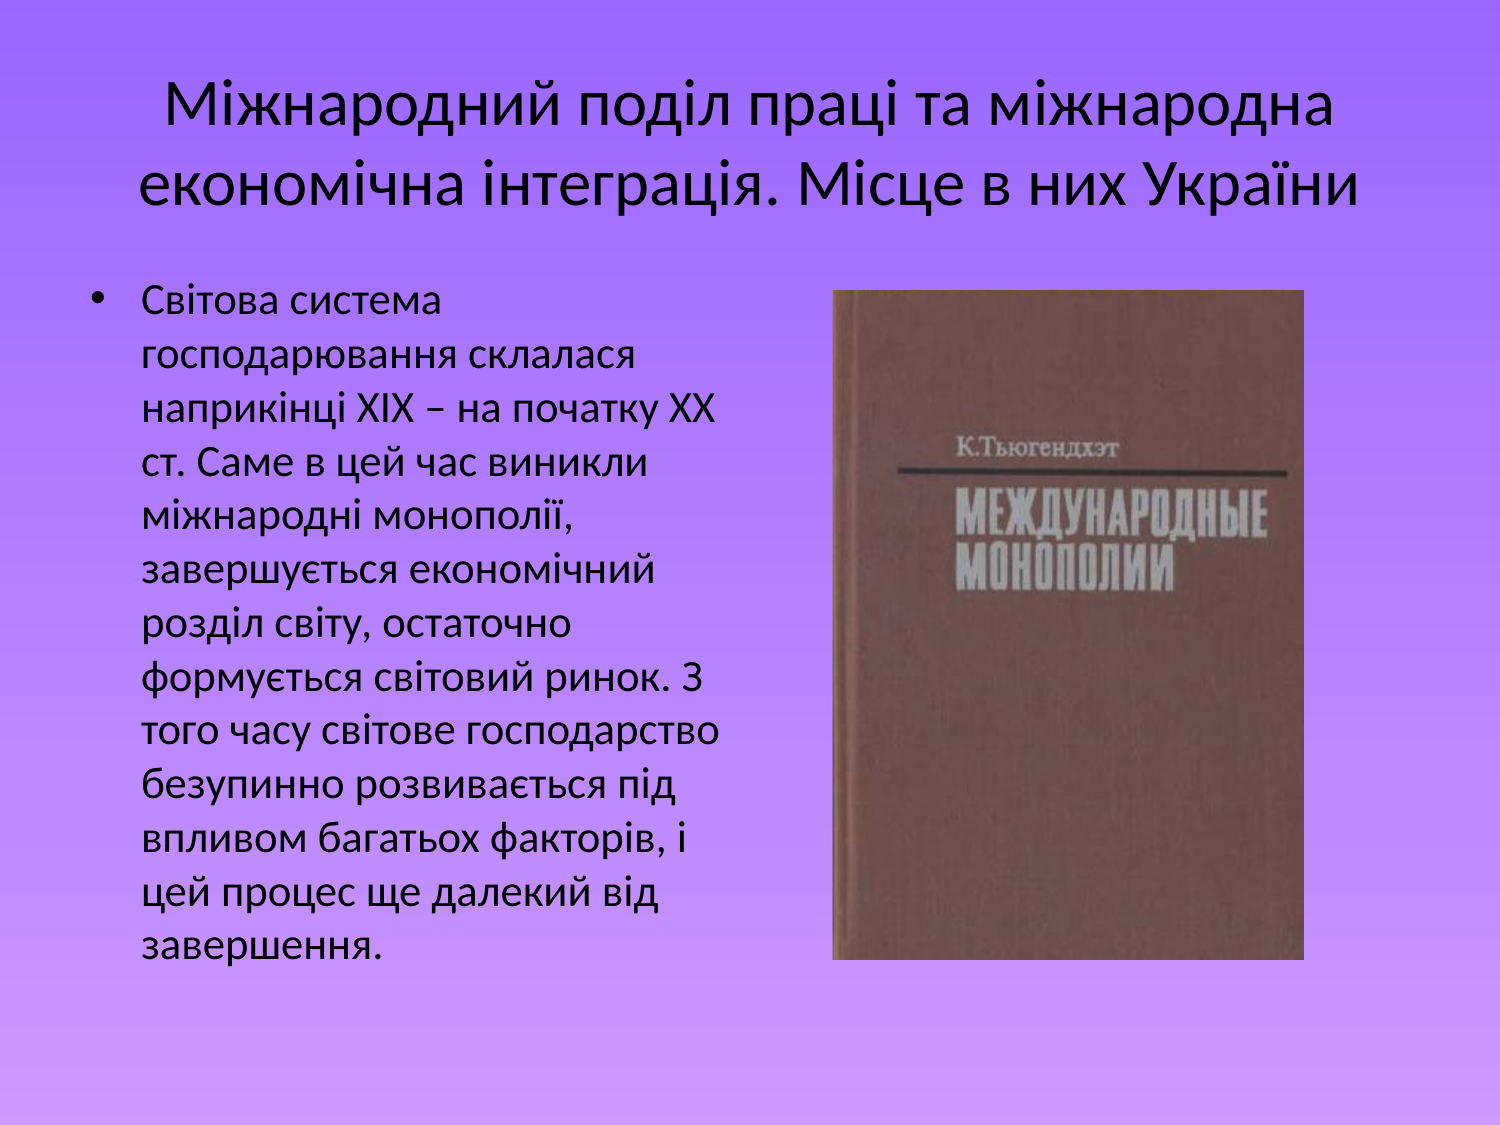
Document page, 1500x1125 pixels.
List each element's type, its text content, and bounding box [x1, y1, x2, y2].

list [832, 290, 1305, 960]
title Міжнародний поділ праці та міжнародна економічна інтеграція. Місце в них України [75, 45, 1425, 233]
list Світова система господарювання склалася наприкінці ХІХ – на початку ХХ ст. Саме в цей час виникли міжнародні монополії, завершується економічний розділ світу, остаточно формується світовий ринок. З того часу світове господарство безупинно розвивається під впливом багатьох факторів, і цей процес ще далекий від завершення. [75, 262, 738, 1005]
